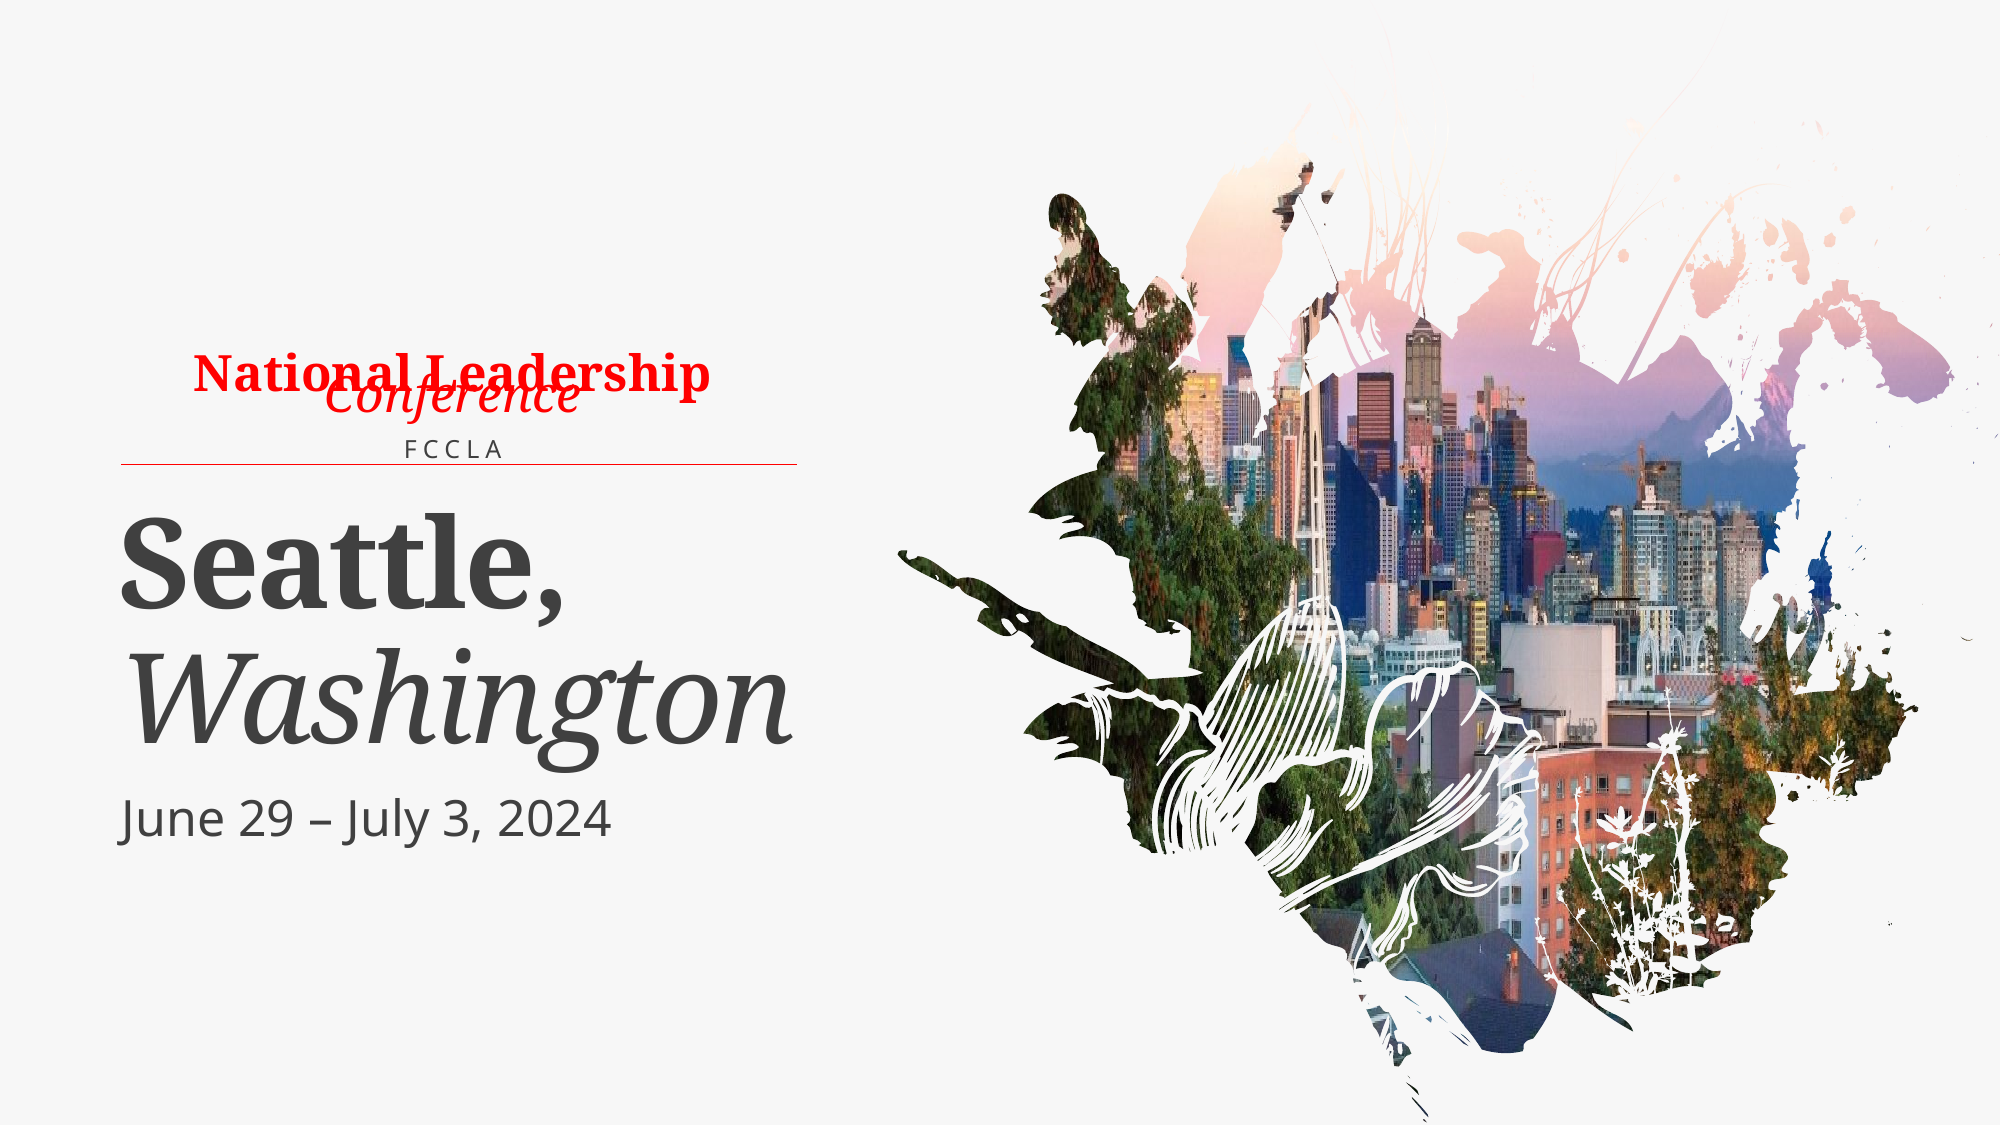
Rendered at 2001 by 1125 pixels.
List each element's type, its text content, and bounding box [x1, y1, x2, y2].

text_box National Leadership Conference FCCLA [121, 465, 785, 472]
picture [897, 0, 2000, 1123]
text_box National Leadership Conference FCCLA [121, 362, 785, 464]
title Seattle, Washington [0, 0, 2000, 1125]
subtitle June 29 – July 3, 2024 [121, 793, 897, 957]
